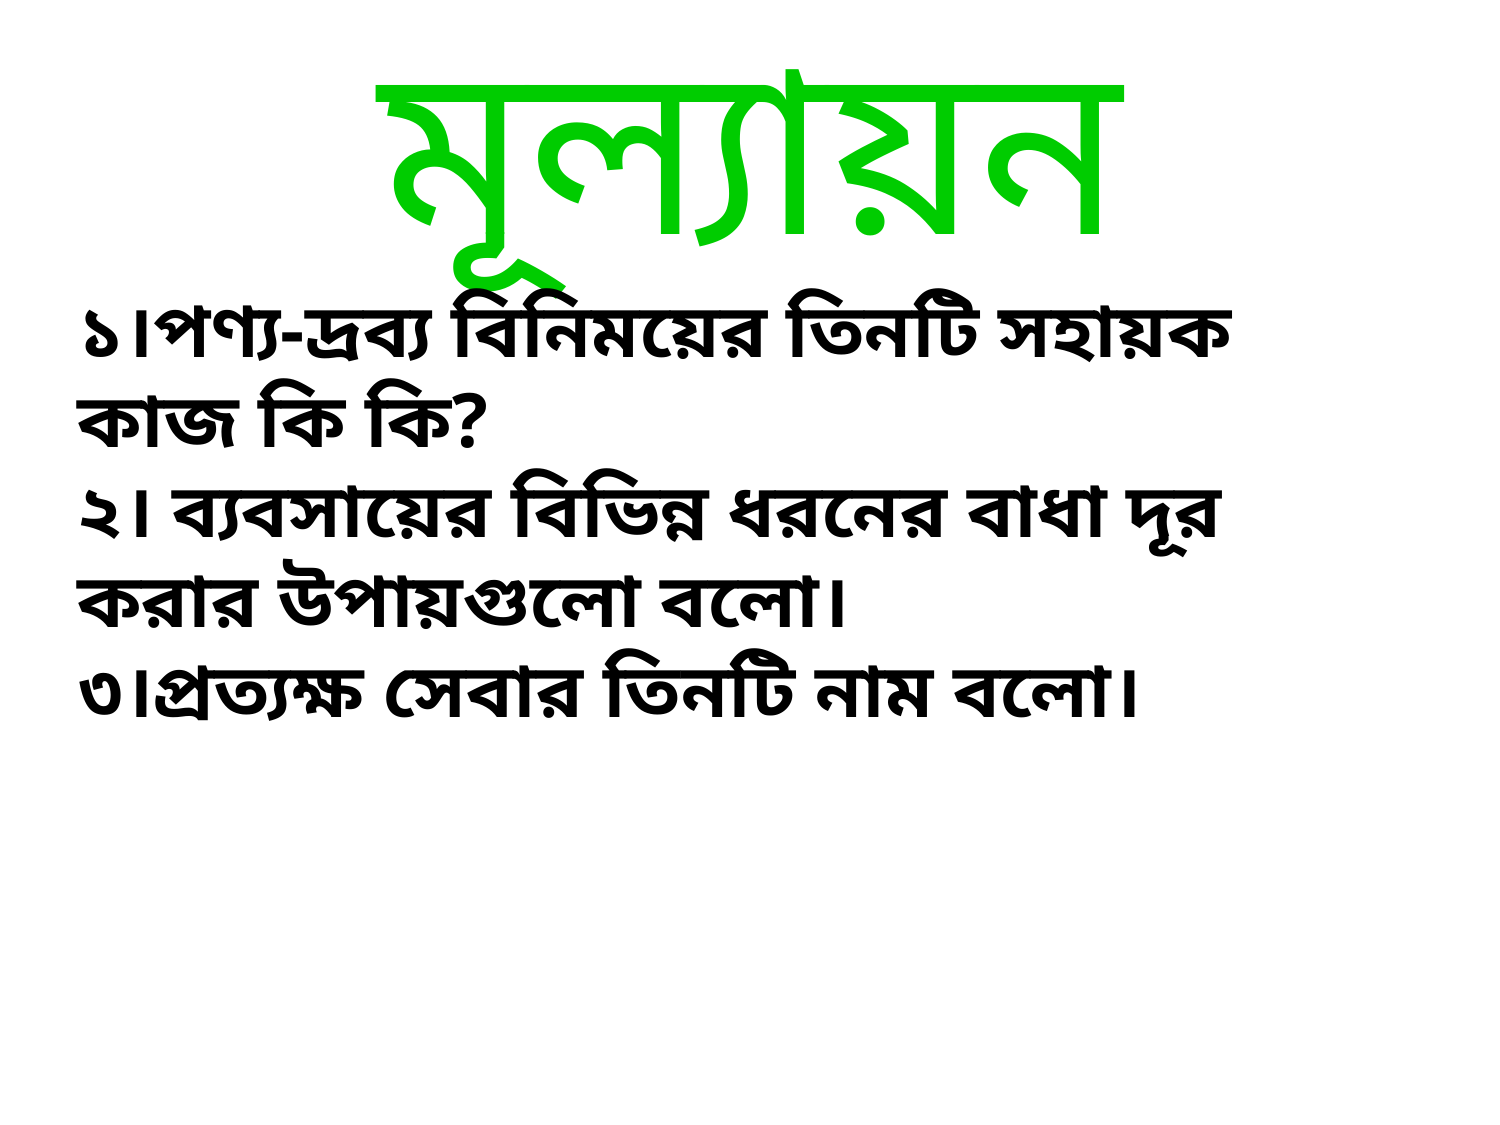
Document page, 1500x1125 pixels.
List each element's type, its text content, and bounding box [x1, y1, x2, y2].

text_box ১।পণ্য-দ্রব্য বিনিময়ের তিনটি সহায়ক কাজ কি কি? ২। ব্যবসায়ের বিভিন্ন ধরনের বাধা দূর করার উপায়গুলো বলো। ৩।প্রত্যক্ষ সেবার তিনটি নাম বলো। [62, 274, 1375, 740]
title মূল্যায়ন [75, 45, 1425, 233]
